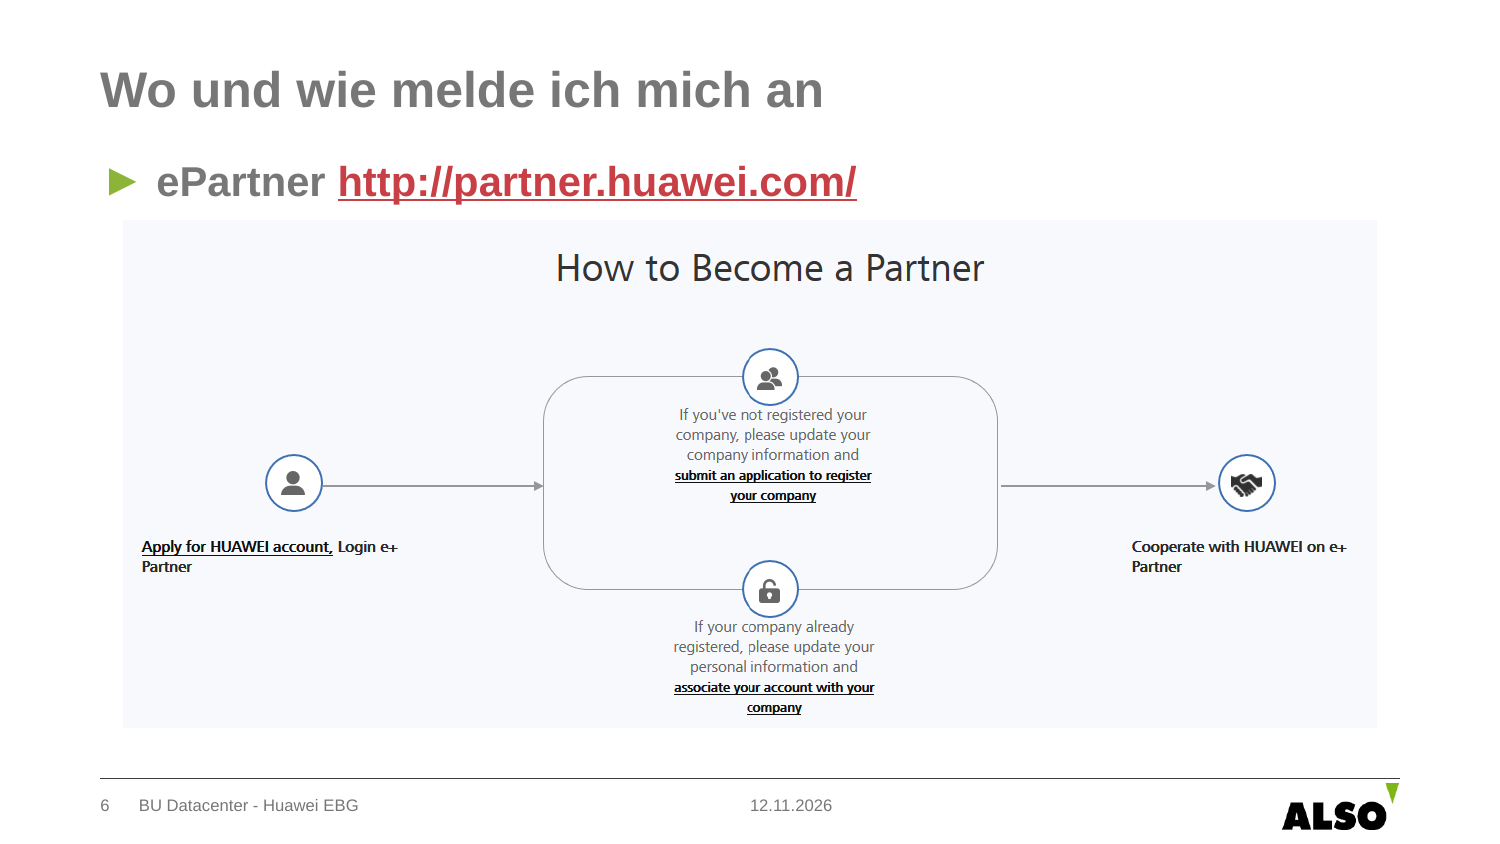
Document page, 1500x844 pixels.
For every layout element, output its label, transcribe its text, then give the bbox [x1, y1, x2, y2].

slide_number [750, 786, 1102, 822]
slide_number 6 [100, 786, 136, 822]
list ePartner http://partner.huawei.com/ [100, 155, 1400, 768]
picture [122, 220, 1377, 729]
picture [1282, 783, 1400, 830]
title Wo und wie melde ich mich an [100, 57, 1400, 155]
footer BU Datacenter - Huawei EBG [138, 786, 748, 822]
